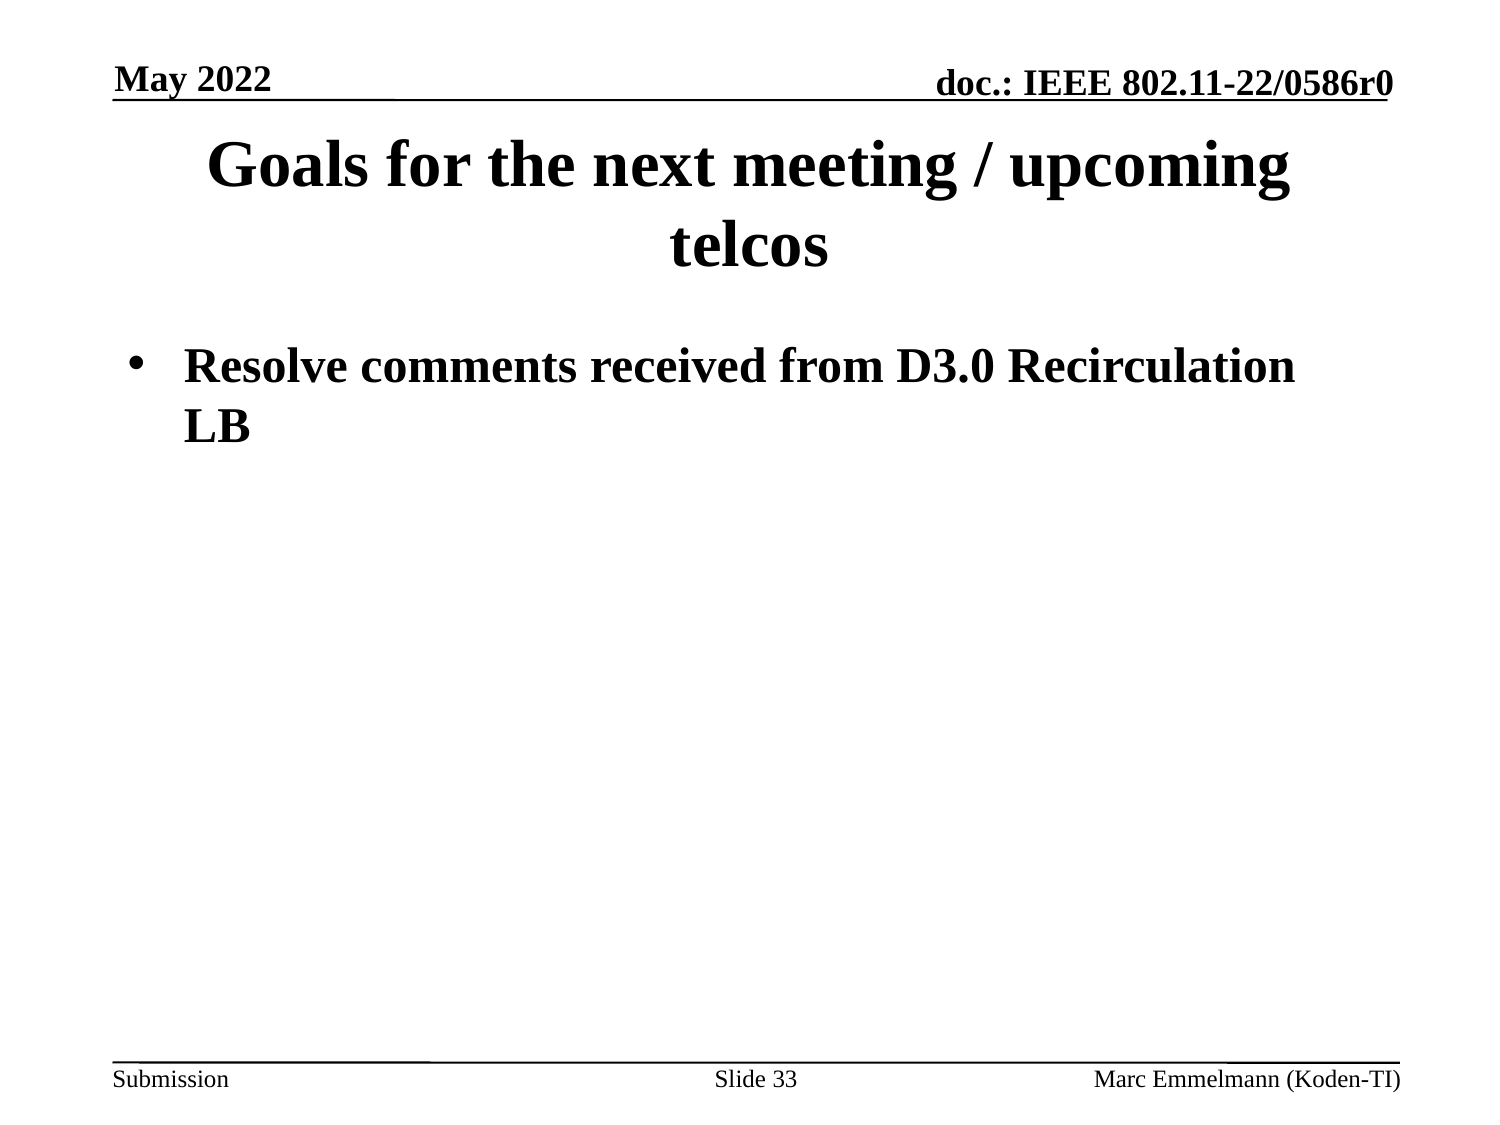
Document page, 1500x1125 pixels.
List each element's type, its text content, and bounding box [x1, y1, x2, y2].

footer Marc Emmelmann (Koden-TI) [878, 1061, 1402, 1093]
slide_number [114, 54, 423, 100]
slide_number Slide 33 [712, 1061, 800, 1123]
title Goals for the next meeting / upcoming telcos [112, 112, 1388, 288]
list Resolve comments received from D3.0 Recirculation LB [112, 324, 1388, 1000]
